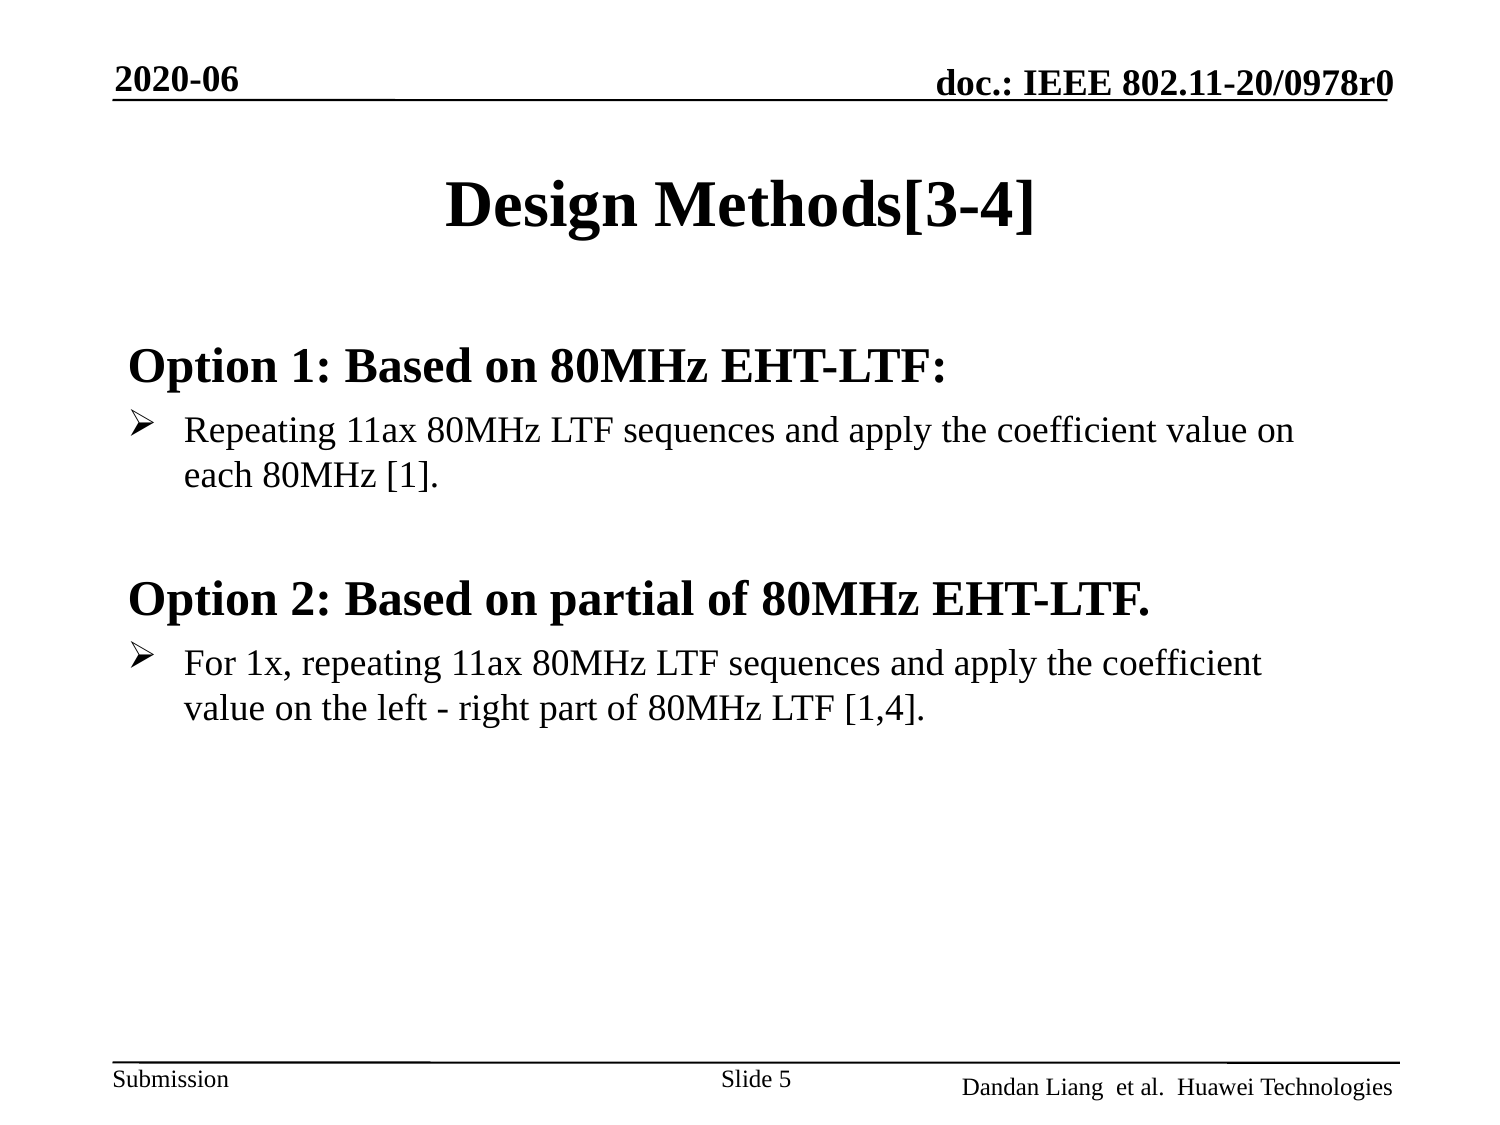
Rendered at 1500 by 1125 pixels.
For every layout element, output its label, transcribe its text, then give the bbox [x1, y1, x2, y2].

slide_number 2020-06 [114, 54, 423, 100]
title Design Methods[3-4] [112, 112, 1388, 288]
slide_number Slide 5 [712, 1061, 800, 1123]
list Option 1: Based on 80MHz EHT-LTF: Repeating 11ax 80MHz LTF sequences and apply the coefficient value on each 80MHz [1]. Option 2: Based on partial of 80MHz EHT-LTF. For 1x, repeating 11ax 80MHz LTF sequences and apply the coefficient value on the left - right part of 80MHz LTF [1,4]. [112, 324, 1338, 1000]
